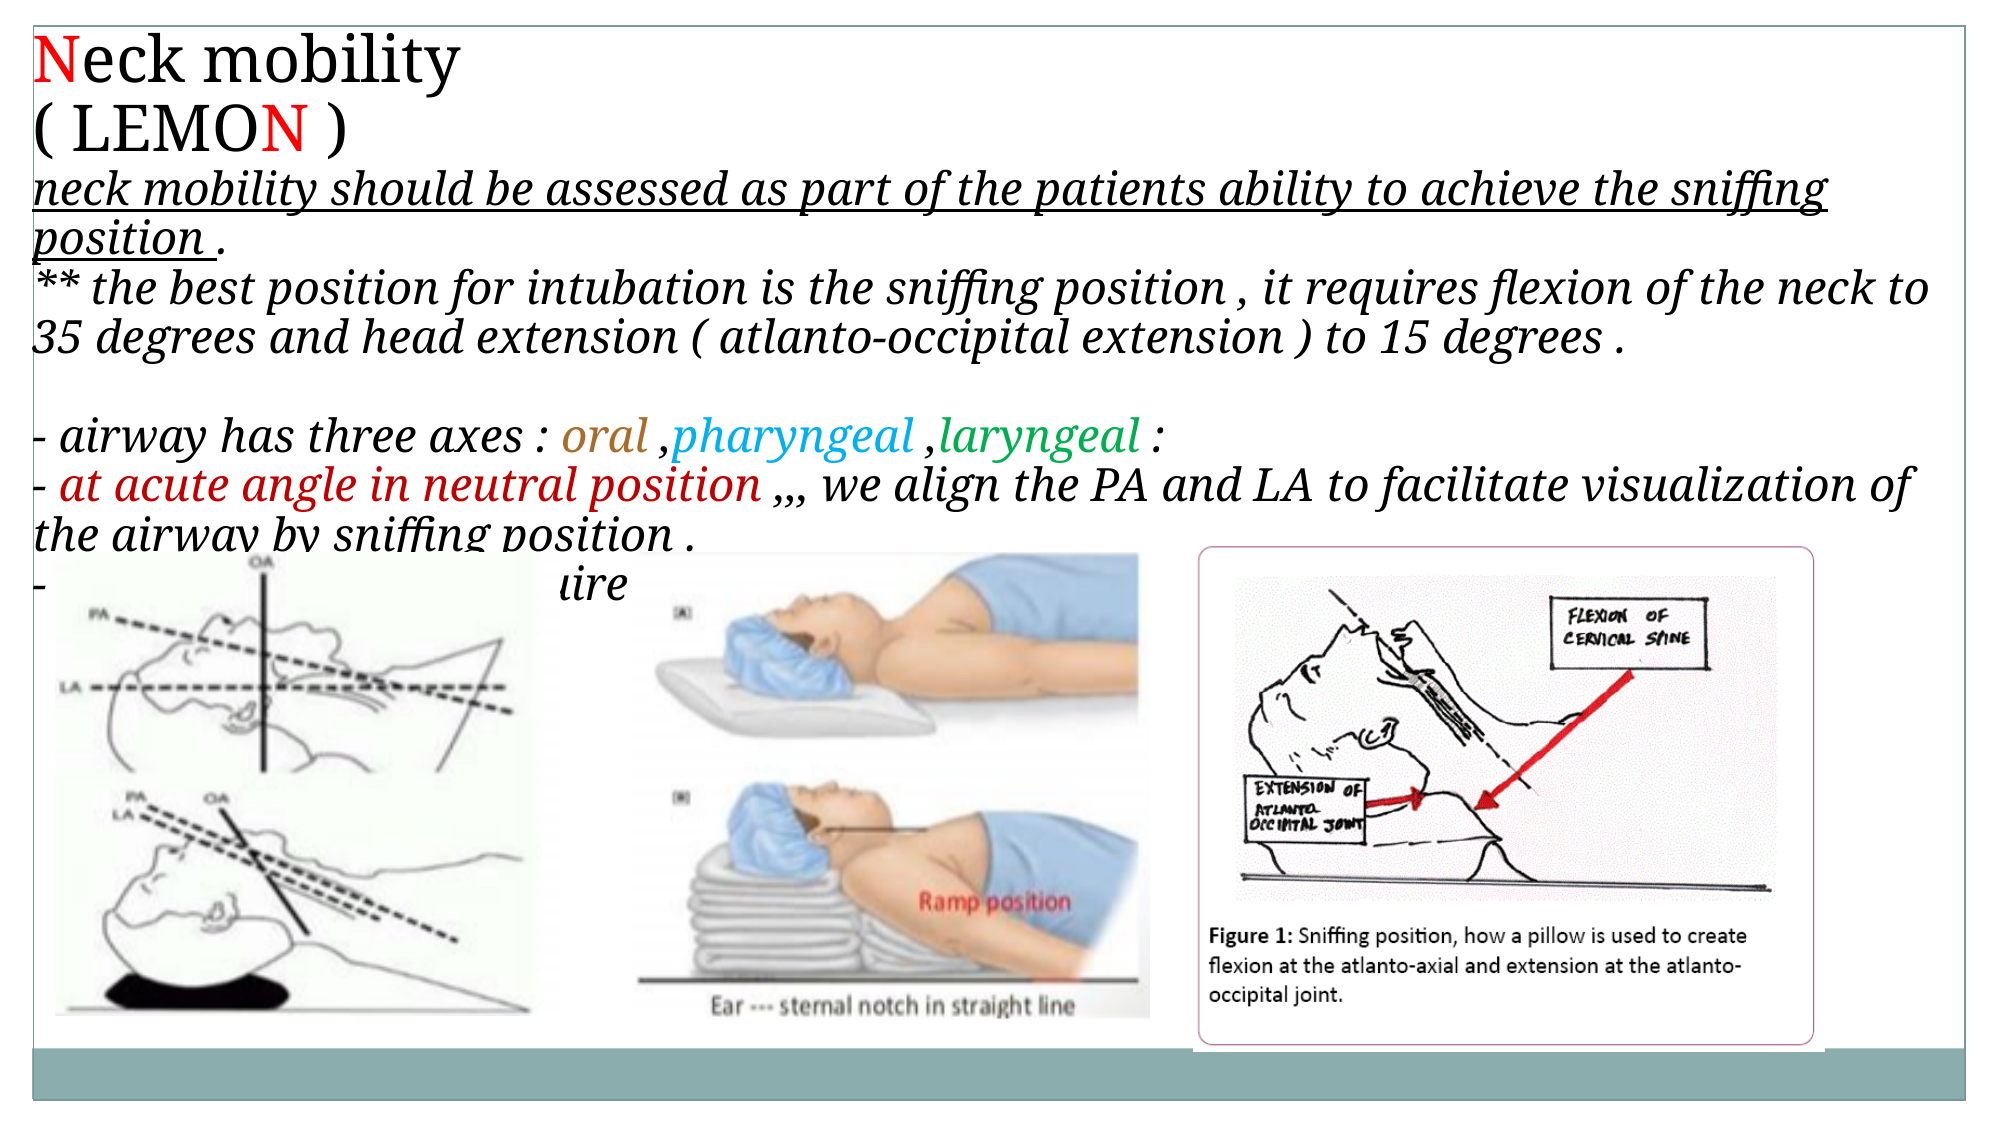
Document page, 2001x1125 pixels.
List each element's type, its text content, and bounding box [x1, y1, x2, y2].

picture [1192, 542, 1826, 1053]
picture [627, 551, 1150, 1044]
text_box Neck mobility ( LEMON ) neck mobility should be assessed as part of the patients ability to achieve the sniffing position . ** the best position for intubation is the sniffing position , it requires flexion of the neck to 35 degrees and head extension ( atlanto-occipital extension ) to 15 degrees . - airway has three axes : oral ,pharyngeal ,laryngeal : - at acute angle in neutral position ,,, we align the PA and LA to facilitate visualization of the airway by sniffing position . - obese patients may require a ramped position . [17, 19, 2000, 1125]
picture [55, 551, 560, 1016]
